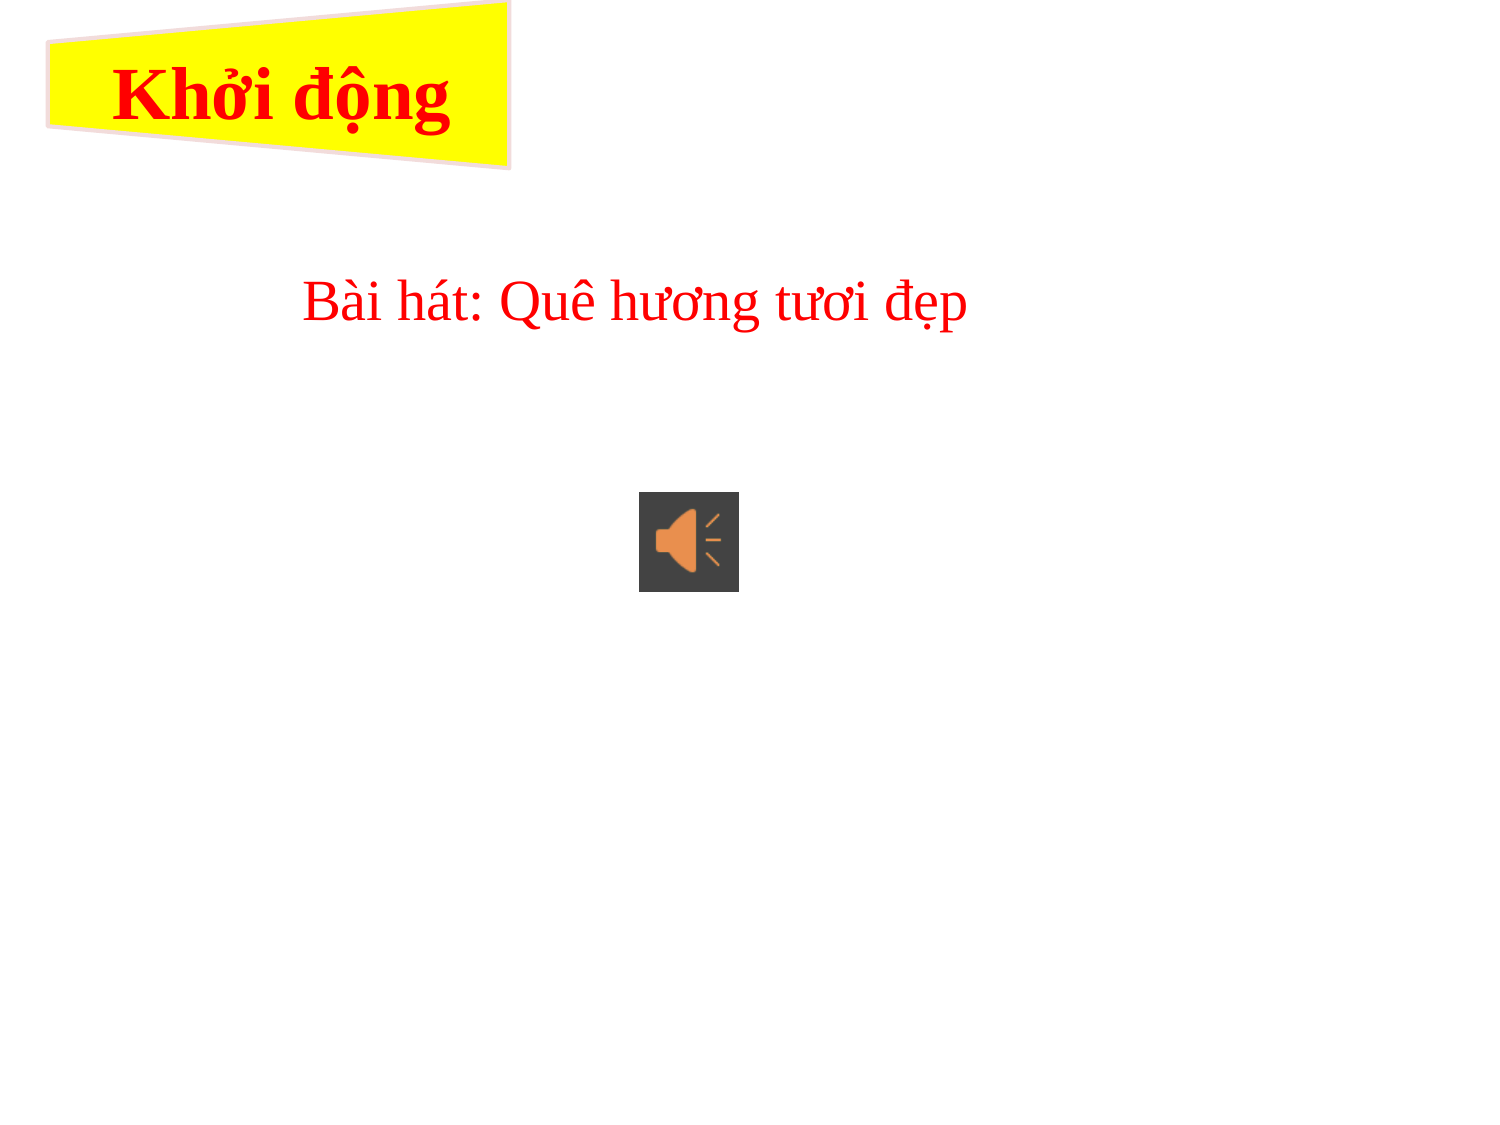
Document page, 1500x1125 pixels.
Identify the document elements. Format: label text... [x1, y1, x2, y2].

text_box Bài hát: Quê hương tươi đẹp [287, 254, 1340, 340]
title Khởi động [0, 0, 776, 188]
picture [638, 491, 741, 594]
